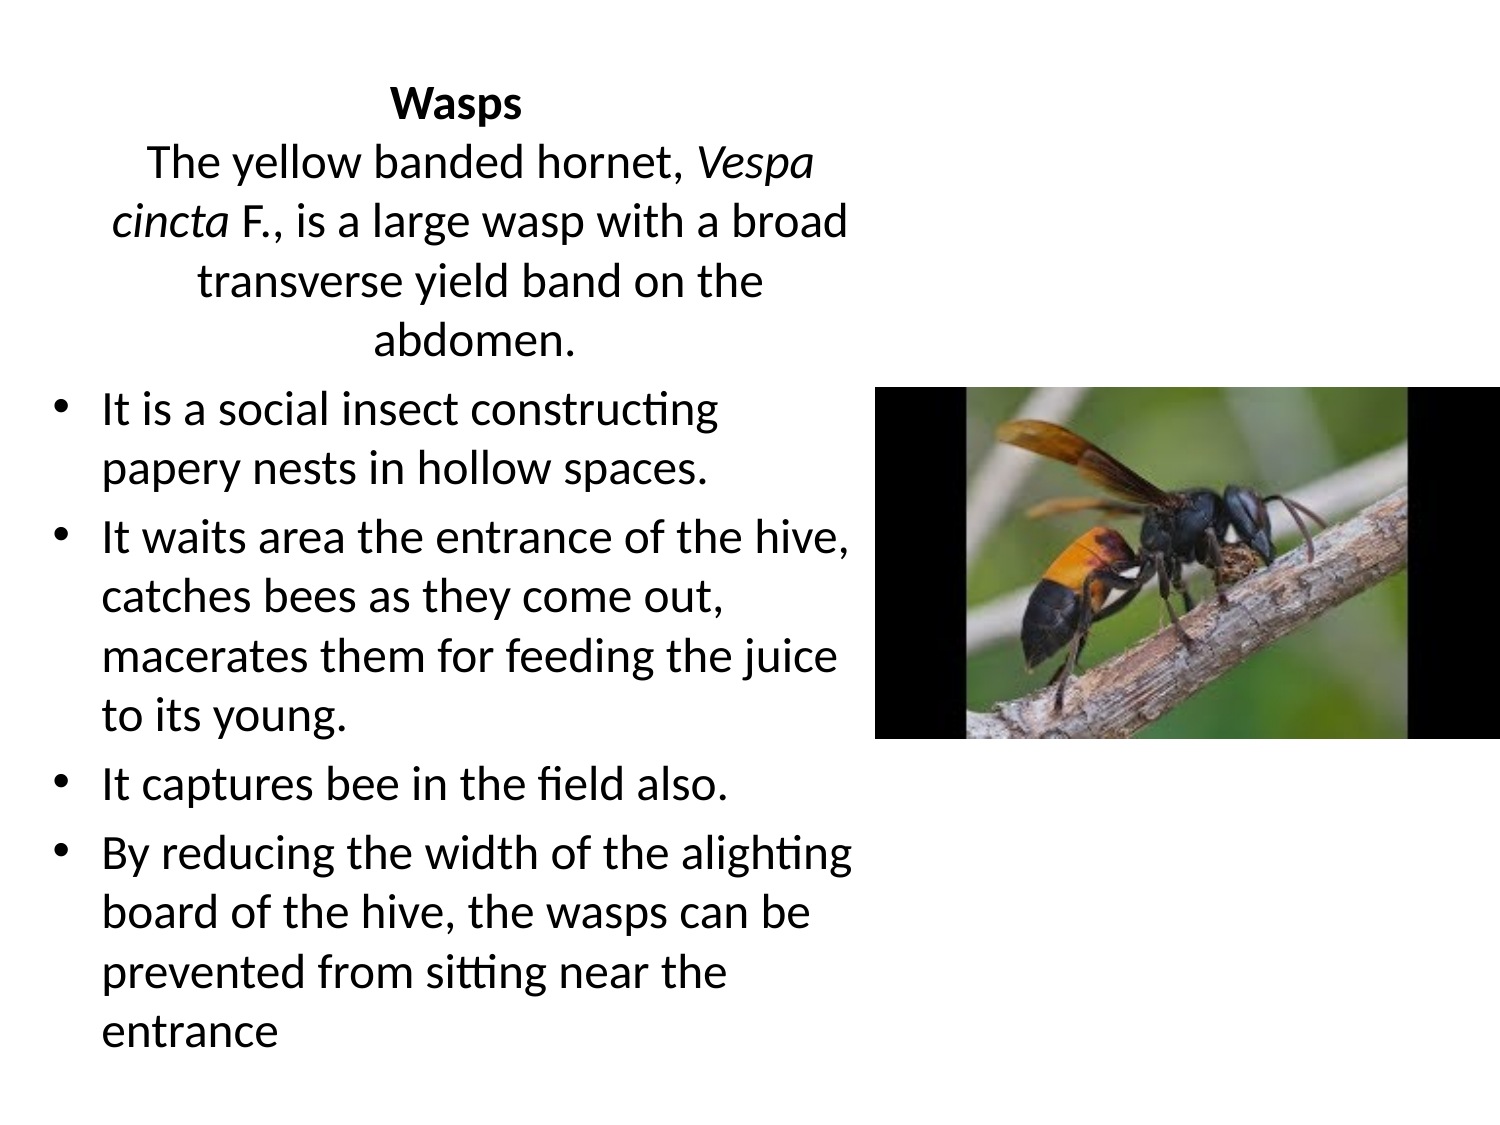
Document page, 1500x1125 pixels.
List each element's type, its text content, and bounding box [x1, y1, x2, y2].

list Wasps The yellow banded hornet, Vespa cincta F., is a large wasp with a broad transverse yield band on the abdomen. It is a social insect constructing papery nests in hollow spaces. It waits area the entrance of the hive, catches bees as they come out, macerates them for feeding the juice to its young. It captures bee in the field also. By reducing the width of the alighting board of the hive, the wasps can be prevented from sitting near the entrance [37, 62, 875, 1075]
picture [874, 387, 1500, 740]
